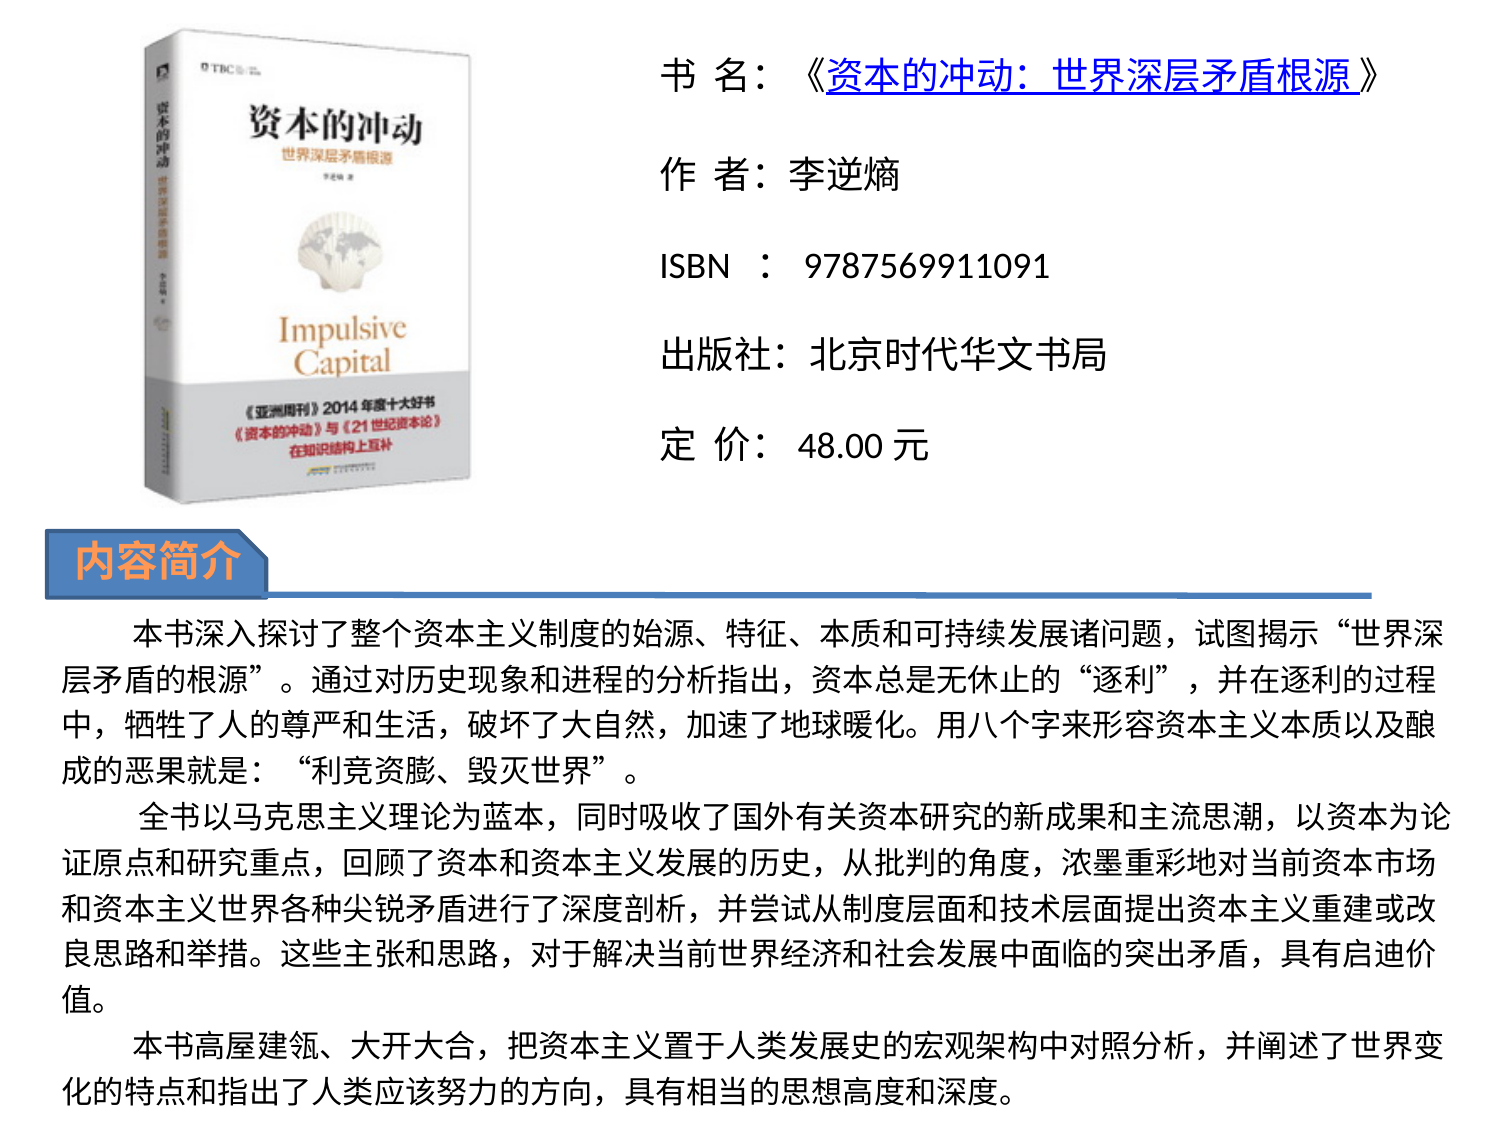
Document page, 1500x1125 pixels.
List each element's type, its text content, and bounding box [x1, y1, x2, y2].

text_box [46, 527, 1372, 598]
picture [140, 23, 477, 508]
text_box 书 名：《资本的冲动：世界深层矛盾根源 》 作 者：李逆熵 ISBN ：9787569911091 出版社：北京时代华文书局 定 价：48.00元 [644, 44, 1500, 474]
text_box 本书深入探讨了整个资本主义制度的始源、特征、本质和可持续发展诸问题，试图揭示“世界深层矛盾的根源”。通过对历史现象和进程的分析指出，资本总是无休止的“逐利”，并在逐利的过程中，牺牲了人的尊严和生活，破坏了大自然，加速了地球暖化。用八个字来形容资本主义本质以及酿成的恶果就是：“利竞资膨、毁灭世界”。 全书以马克思主义理论为蓝本，同时吸收了国外有关资本研究的新成果和主流思潮，以资本为论证原点和研究重点，回顾了资本和资本主义发展的历史，从批判的角度，浓墨重彩地对当前资本市场和资本主义世界各种尖锐矛盾进行了深度剖析，并尝试从制度层面和技术层面提出资本主义重建或改良思路和举措。这些主张和思路，对于解决当前世界经济和社会发展中面临的突出矛盾，具有启迪价值。 本书高屋建瓴、大开大合，把资本主义置于人类发展史的宏观架构中对照分析，并阐述了世界变化的特点和指出了人类应该努力的方向，具有相当的思想高度和深度。 [46, 598, 1477, 1117]
